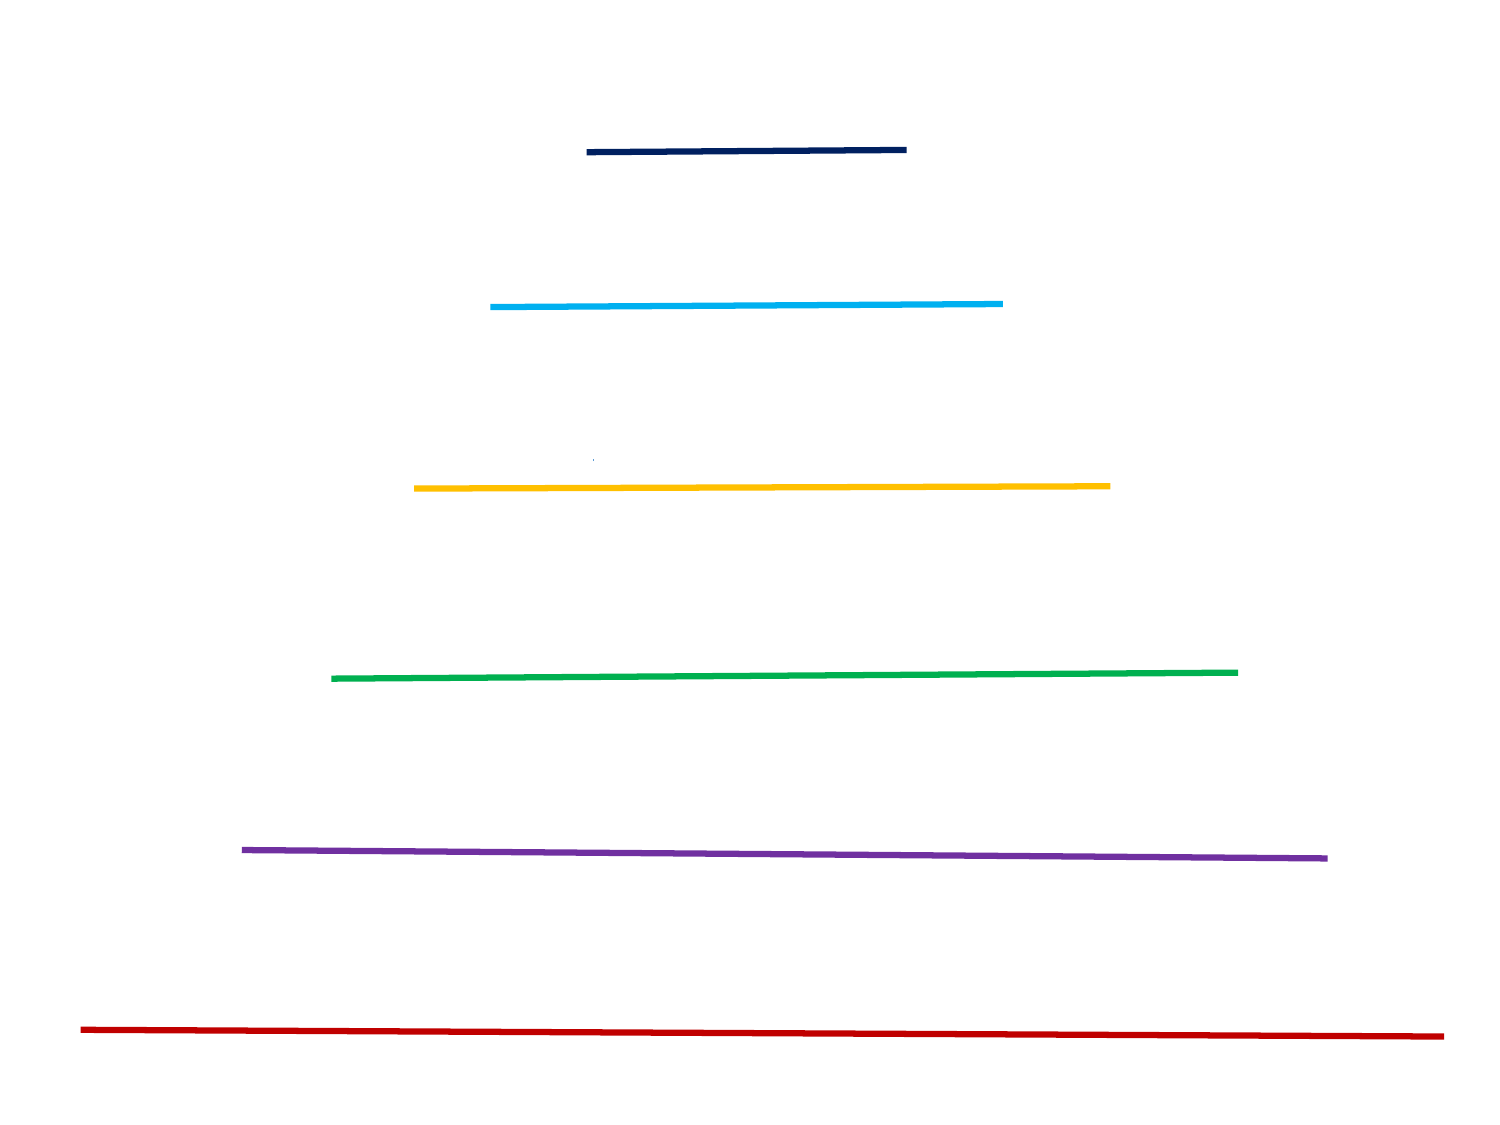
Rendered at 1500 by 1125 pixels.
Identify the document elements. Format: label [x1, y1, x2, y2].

text_box [331, 672, 1239, 679]
text_box [490, 303, 1003, 308]
text_box [80, 1029, 1444, 1037]
text_box [586, 149, 907, 153]
text_box [241, 850, 1328, 859]
